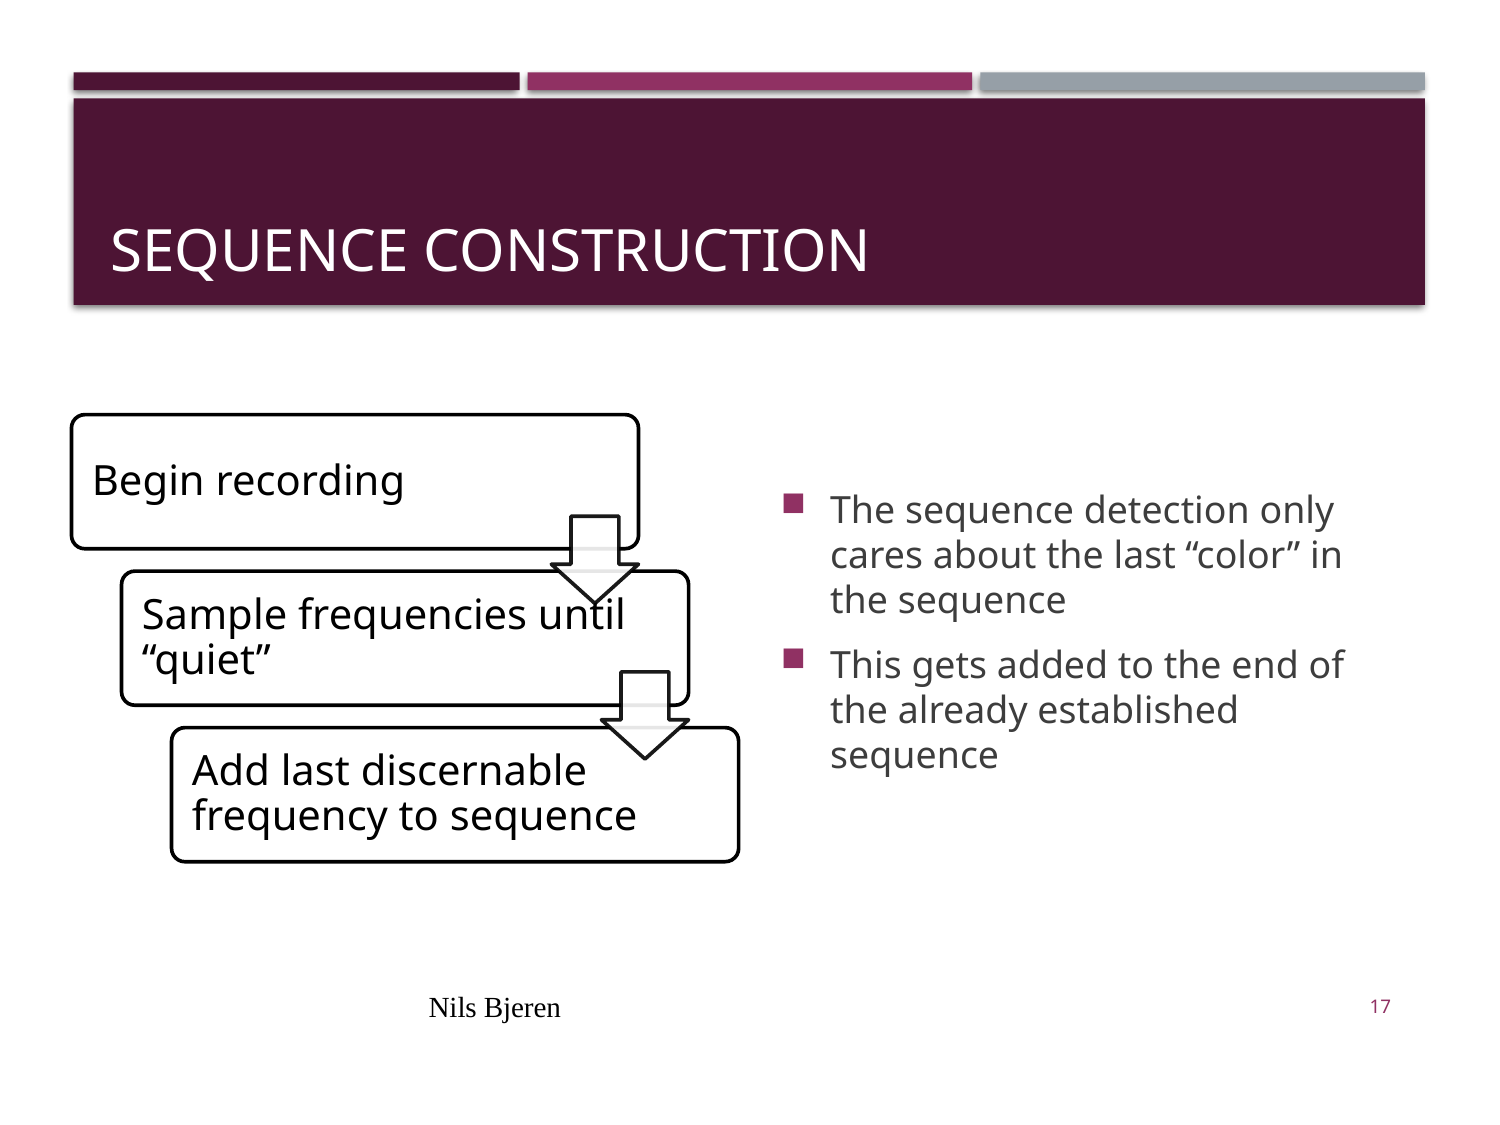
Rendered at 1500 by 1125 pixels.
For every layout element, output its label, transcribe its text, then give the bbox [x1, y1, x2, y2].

slide_number 17 [1279, 977, 1406, 1037]
title Sequence Construction [95, 112, 1406, 291]
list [70, 414, 740, 863]
footer Nils Bjeren [95, 976, 895, 1037]
list The sequence detection only cares about the last “color” in the sequence This gets added to the end of the already established sequence [765, 365, 1406, 962]
